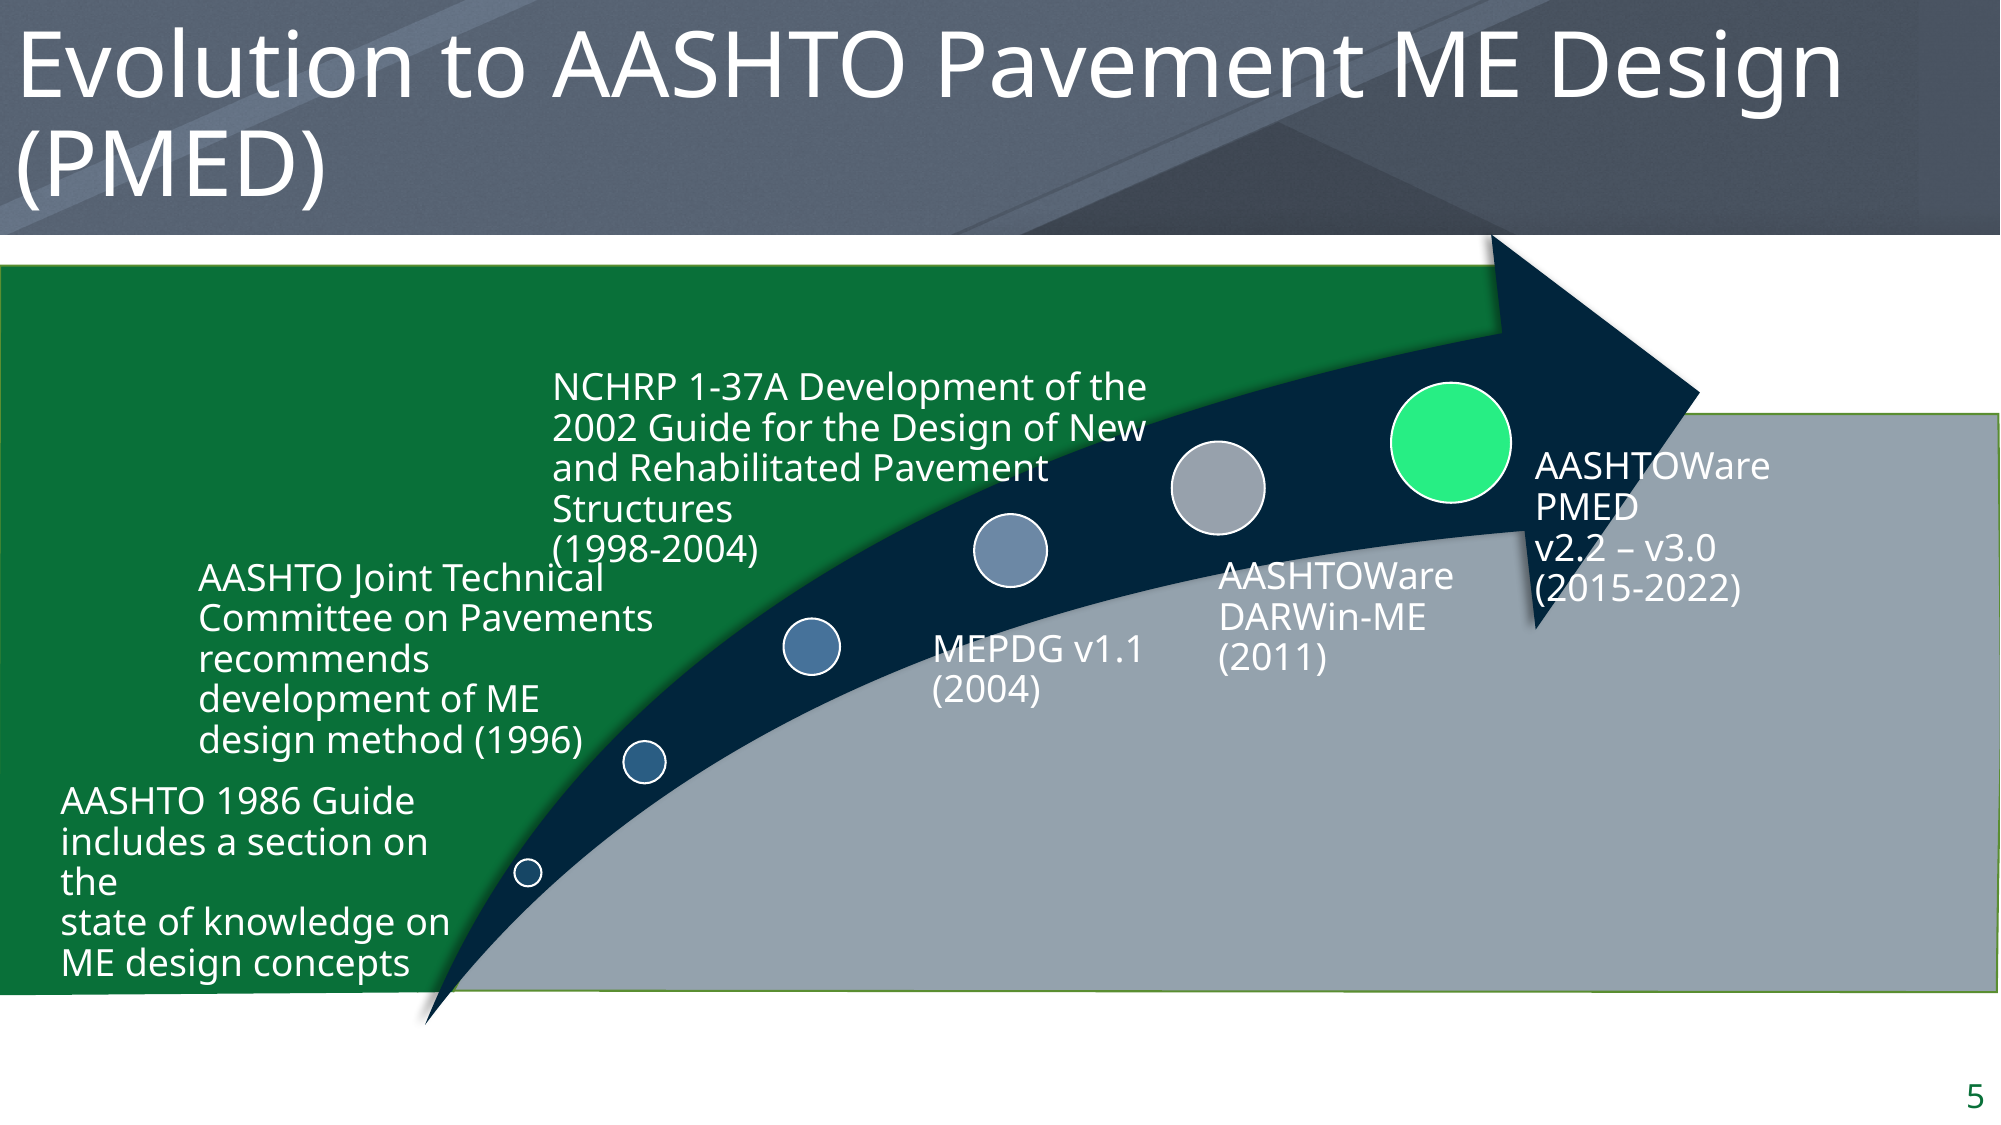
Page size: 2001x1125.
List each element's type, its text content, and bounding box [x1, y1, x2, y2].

text_box [782, 617, 842, 676]
text_box [1172, 234, 1700, 557]
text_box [515, 332, 1172, 594]
text_box [455, 412, 2000, 994]
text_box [1485, 434, 1968, 976]
text_box [1390, 381, 1512, 504]
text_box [175, 444, 770, 736]
text_box [1172, 440, 1266, 536]
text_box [46, 724, 666, 958]
text_box [0, 264, 1489, 996]
text_box [666, 736, 762, 795]
title Evolution to AASHTO Pavement ME Design (PMED) [0, 0, 2000, 235]
text_box [424, 958, 480, 1025]
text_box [893, 574, 1272, 832]
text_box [1168, 557, 1485, 769]
text_box [770, 594, 893, 732]
